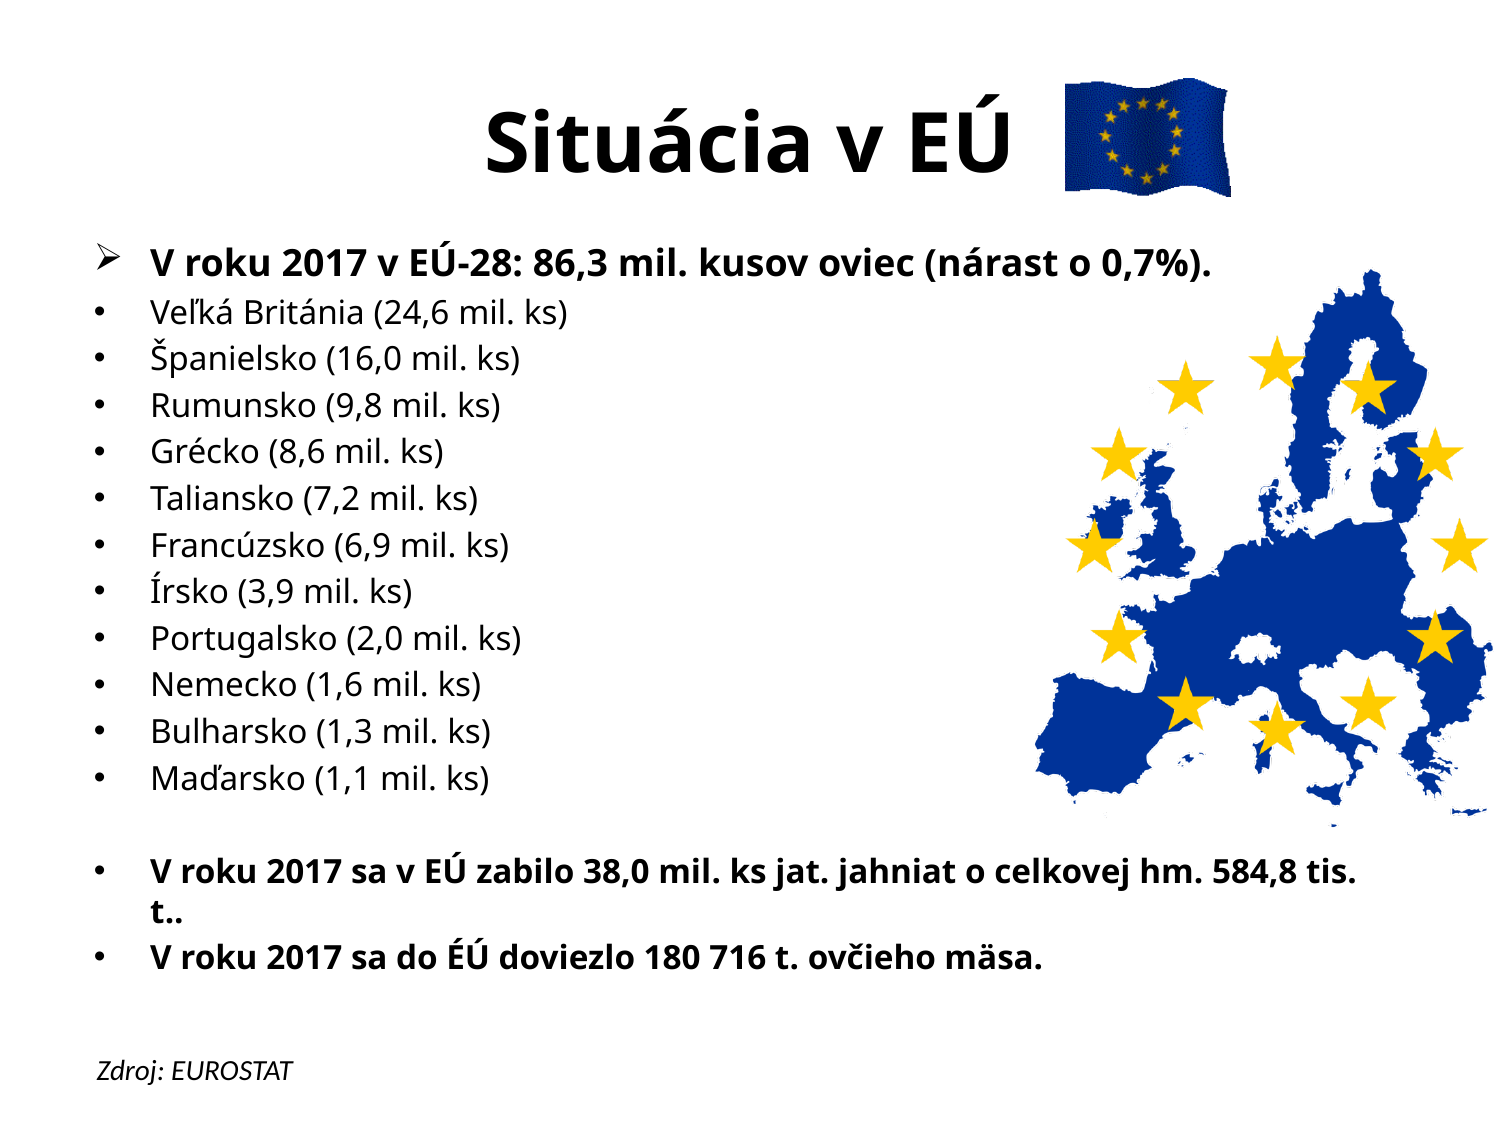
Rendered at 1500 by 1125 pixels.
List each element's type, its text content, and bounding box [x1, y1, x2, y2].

picture [1065, 78, 1232, 197]
title Situácia v EÚ [75, 45, 1425, 233]
picture [1033, 266, 1500, 828]
text_box Zdroj: EUROSTAT [70, 1043, 319, 1125]
list V roku 2017 v EÚ-28: 86,3 mil. kusov oviec (nárast o 0,7%). Veľká Británia (24,6 mil. ks) Španielsko (16,0 mil. ks) Rumunsko (9,8 mil. ks) Grécko (8,6 mil. ks) Taliansko (7,2 mil. ks) Francúzsko (6,9 mil. ks) Írsko (3,9 mil. ks) Portugalsko (2,0 mil. ks) Nemecko (1,6 mil. ks) Bulharsko (1,3 mil. ks) Maďarsko (1,1 mil. ks) V roku 2017 sa v EÚ zabilo 38,0 mil. ks jat. jahniat o celkovej hm. 584,8 tis. t.. V roku 2017 sa do ÉÚ doviezlo 180 716 t. ovčieho mäsa. [78, 231, 1416, 1040]
